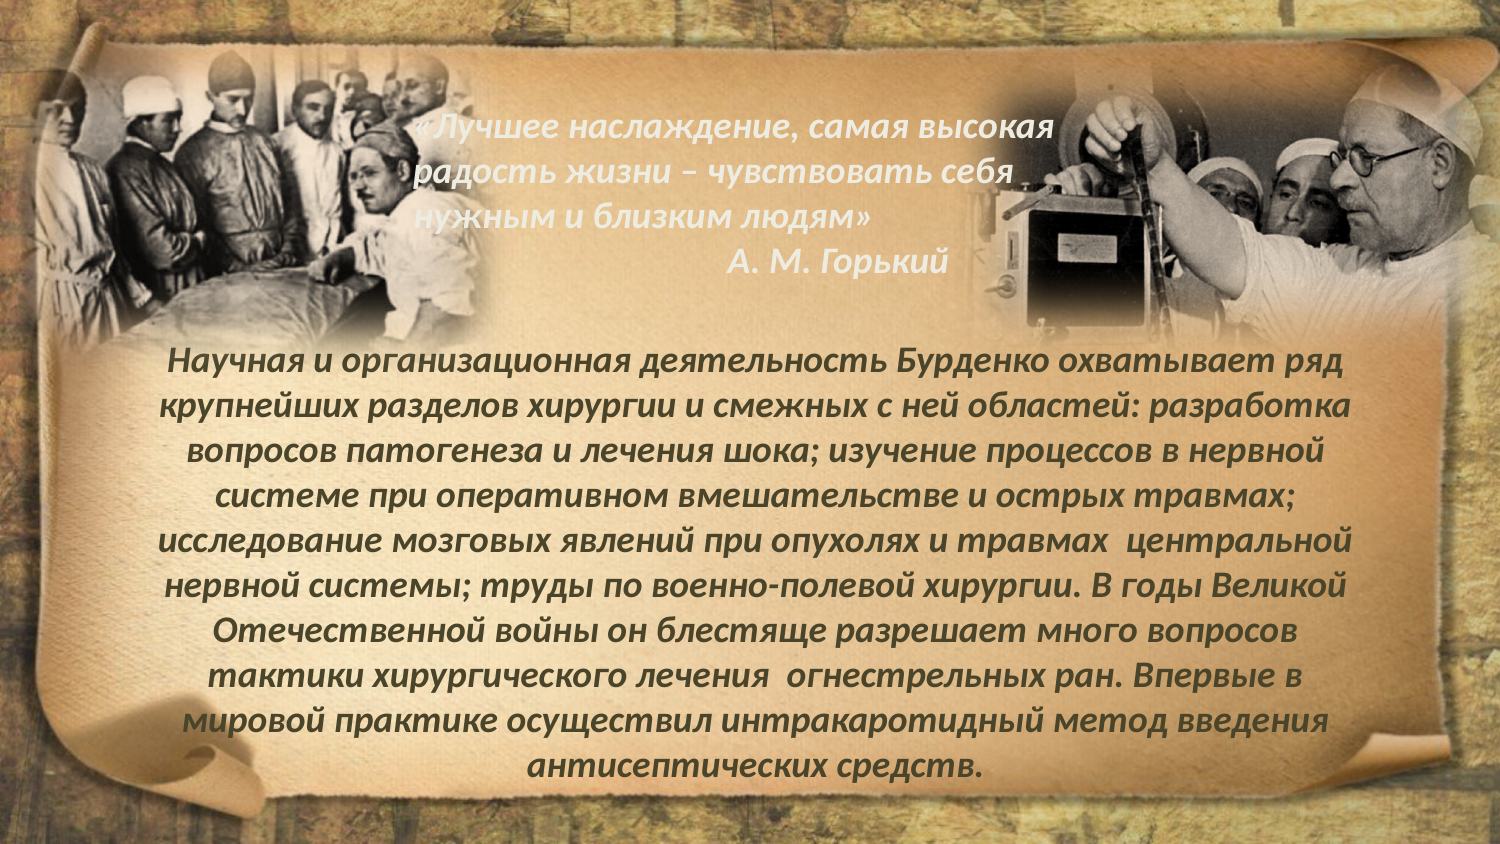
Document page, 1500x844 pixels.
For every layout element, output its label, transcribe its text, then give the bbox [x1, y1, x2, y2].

picture [0, 0, 1500, 844]
text_box «Лучшее наслаждение, самая высокая радость жизни – чувствовать себя нужным и близким людям» А. М. Горький [519, 93, 943, 289]
text_box Научная и организационная деятельность Бурденко охватывает ряд крупнейших разделов хирургии и смежных с ней областей: разработка вопросов патогенеза и лечения шока; изучение процессов в нервной системе при оперативном вмешательстве и острых травмах; исследование мозговых явлений при опухолях и травмах центральной нервной системы; труды по военно-полевой хирургии. В годы Великой Отечественной войны он блестяще разрешает много вопросов тактики хирургического лечения огнестрельных ран. Впервые в мировой практике осуществил интракаротидный метод введения антисептических средств. [128, 328, 1383, 793]
